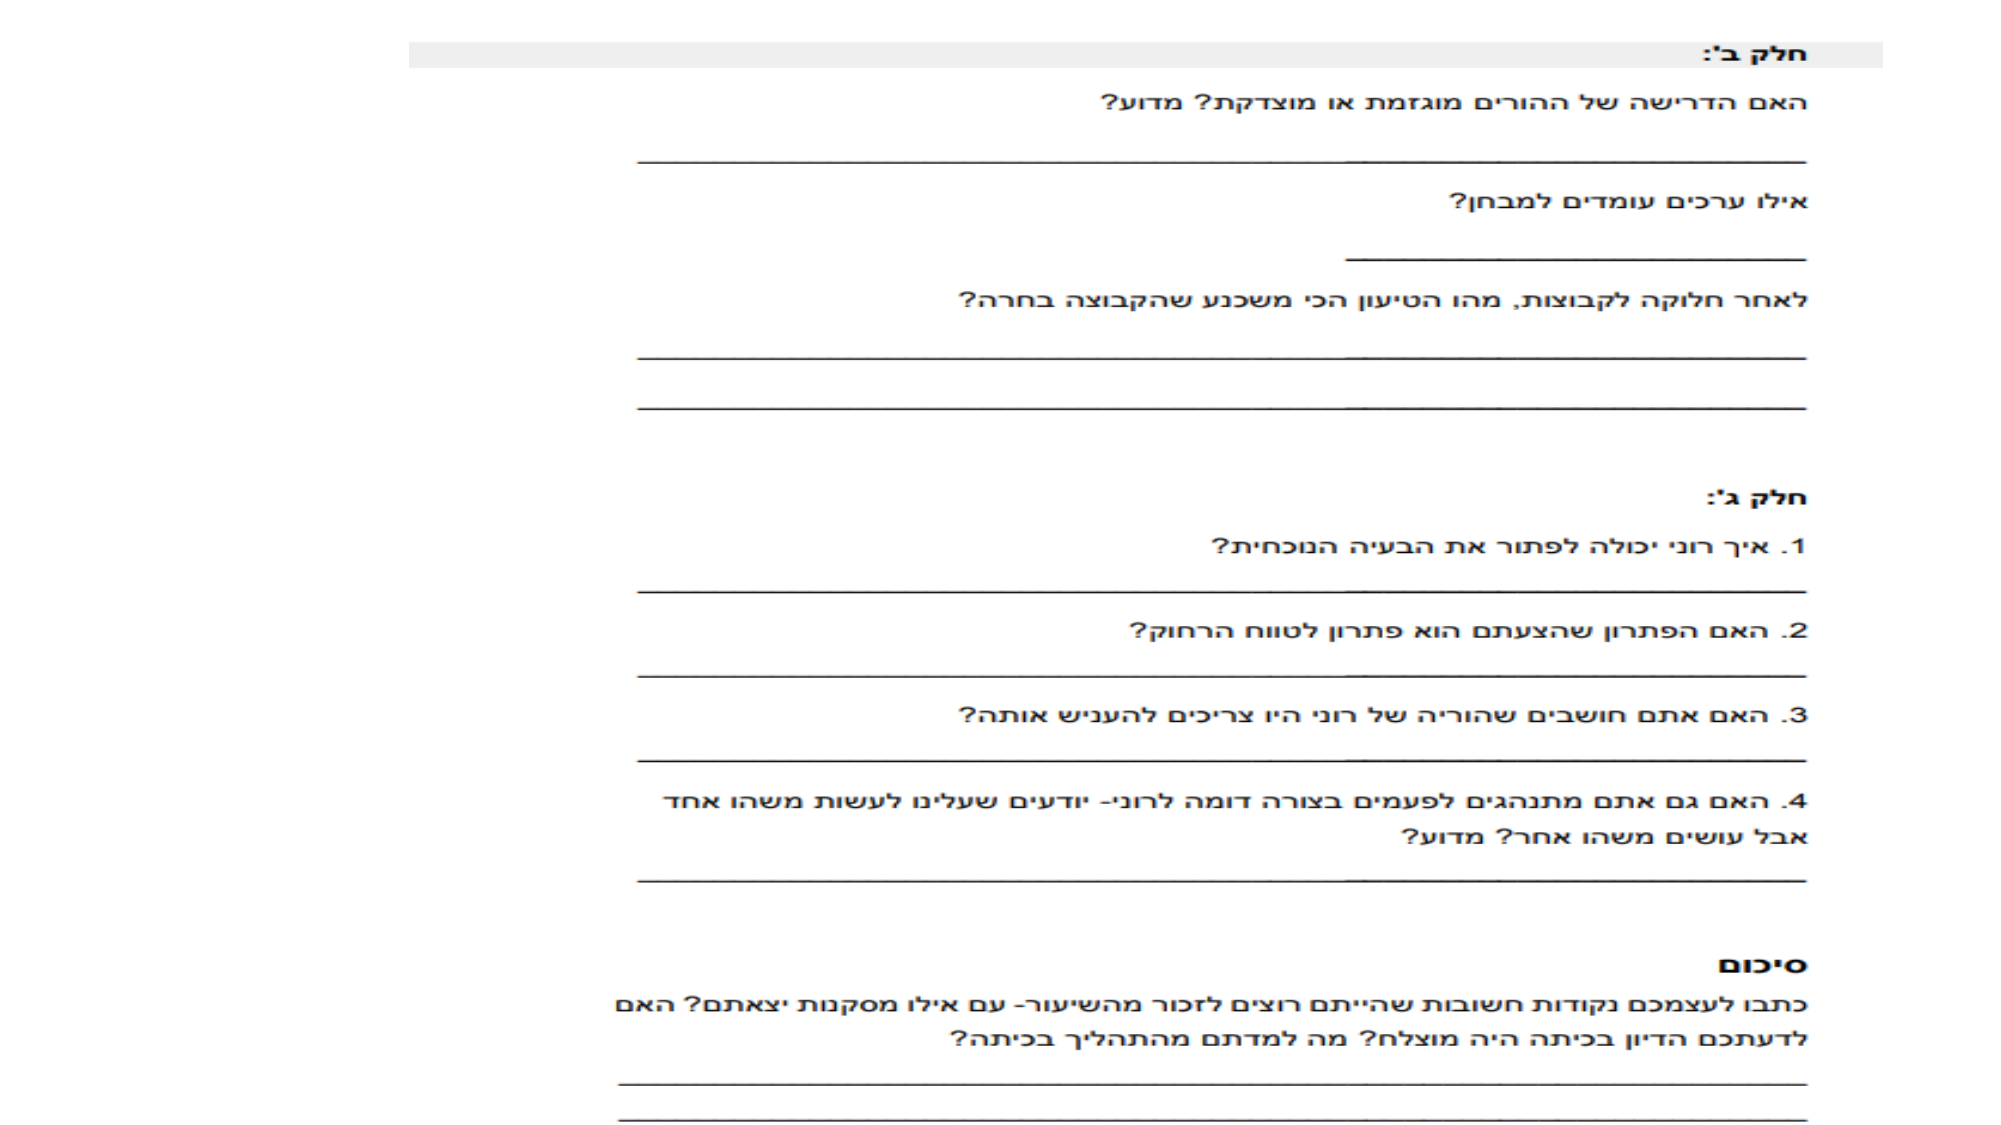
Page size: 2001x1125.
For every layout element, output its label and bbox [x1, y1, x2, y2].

picture [409, 38, 1884, 1125]
